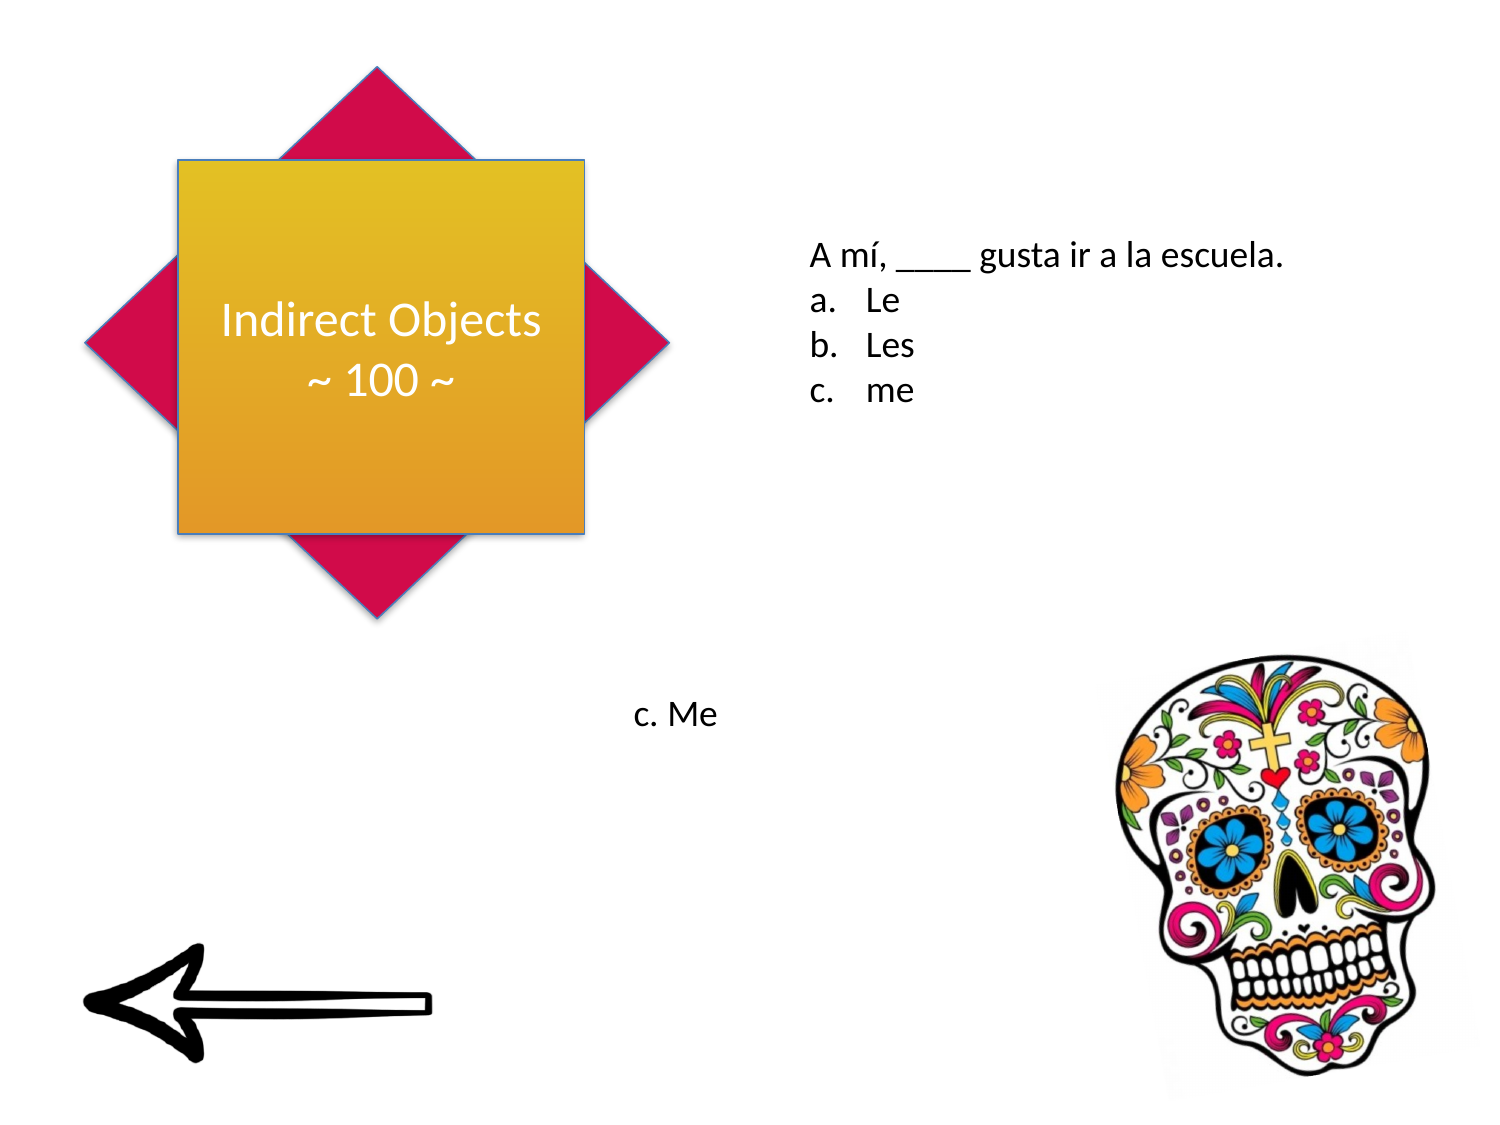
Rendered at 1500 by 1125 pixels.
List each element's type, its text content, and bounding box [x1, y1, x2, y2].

picture [1096, 631, 1479, 1100]
text_box [84, 259, 172, 427]
text_box c. Me [618, 681, 1072, 742]
text_box [294, 542, 460, 620]
picture [35, 775, 489, 1125]
text_box Indirect Objects ~ 100 ~ [177, 159, 585, 535]
text_box A mí, ____ gusta ir a la escuela. Le Les me [794, 222, 1327, 418]
text_box [279, 66, 475, 158]
text_box [588, 264, 671, 421]
